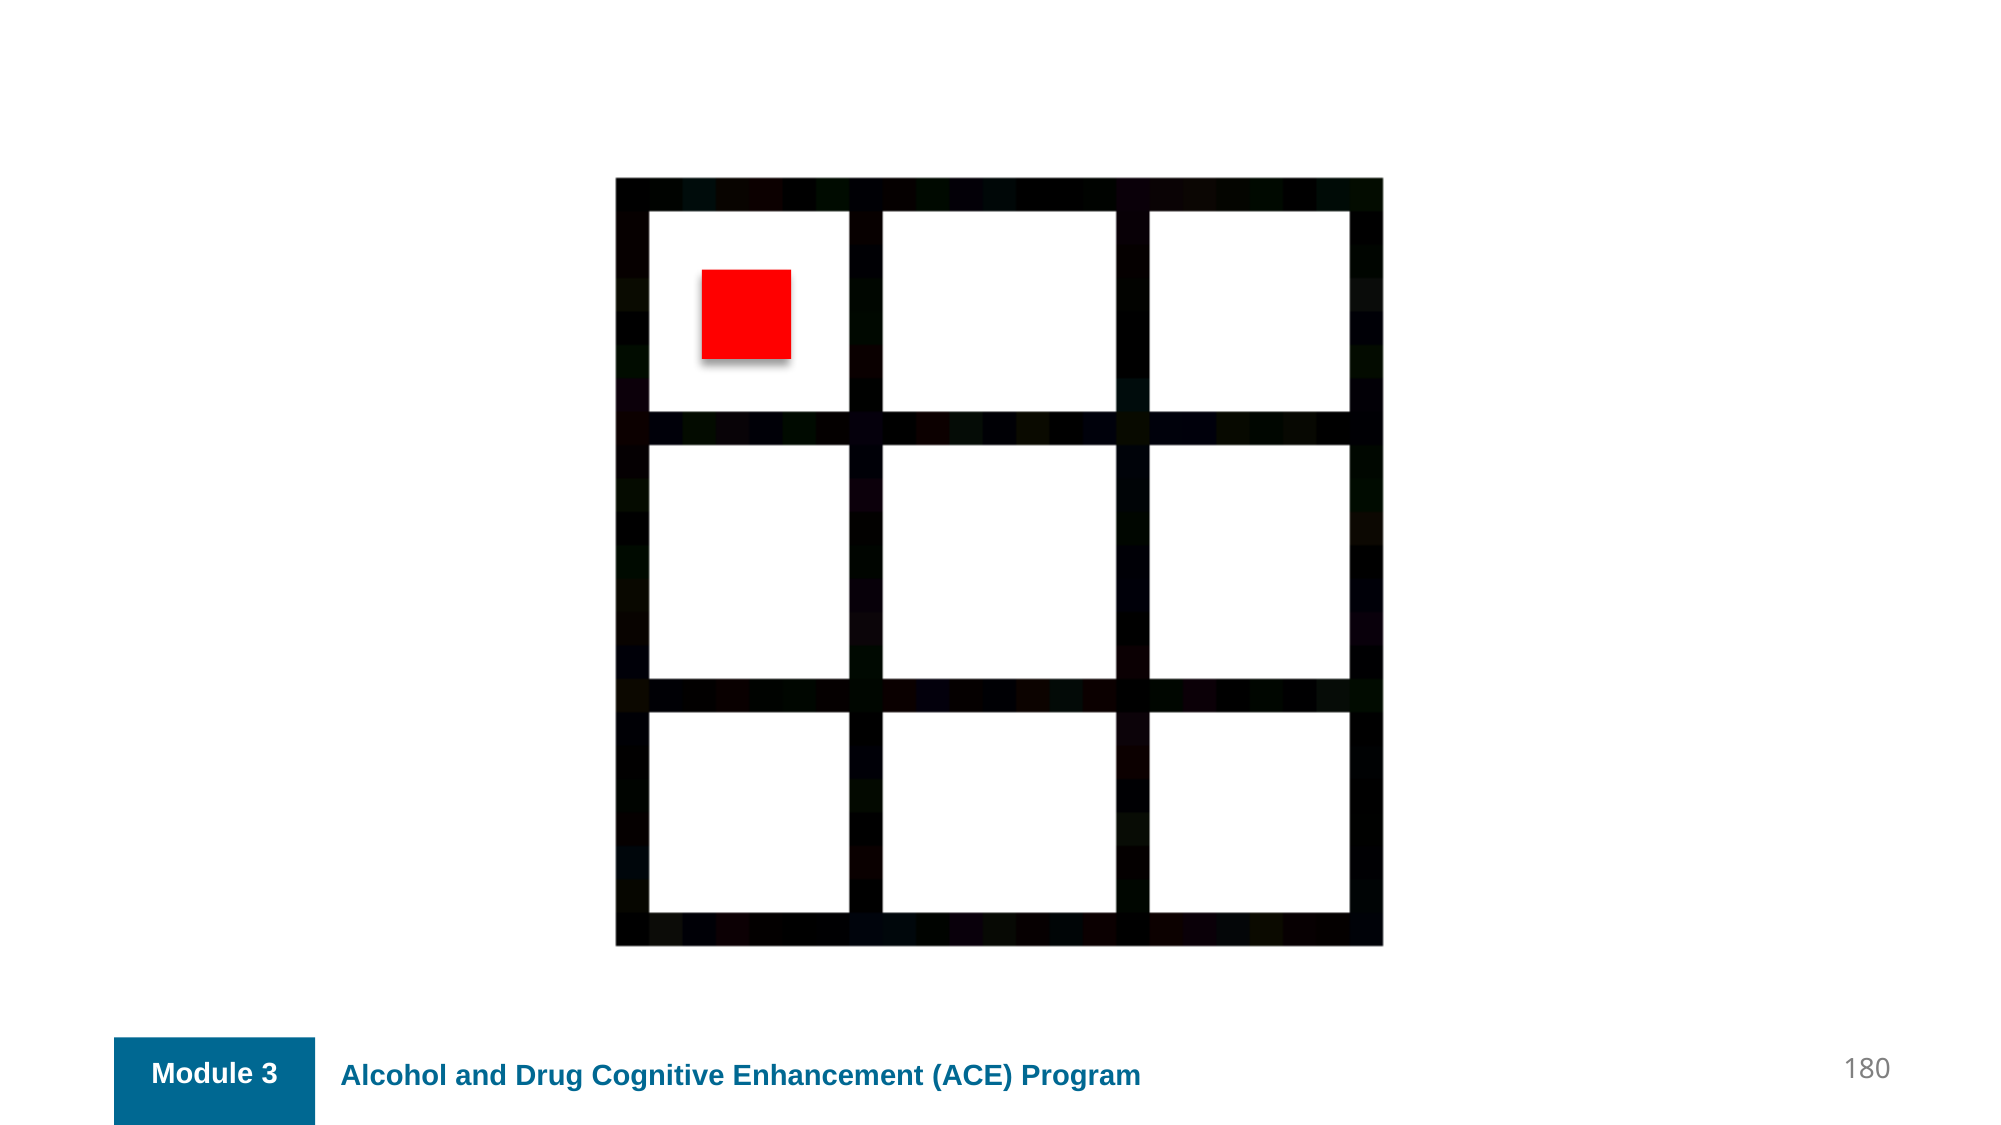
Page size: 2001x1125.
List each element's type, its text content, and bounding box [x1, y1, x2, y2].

picture [583, 145, 1417, 980]
slide_number 180 [1590, 1051, 1891, 1081]
